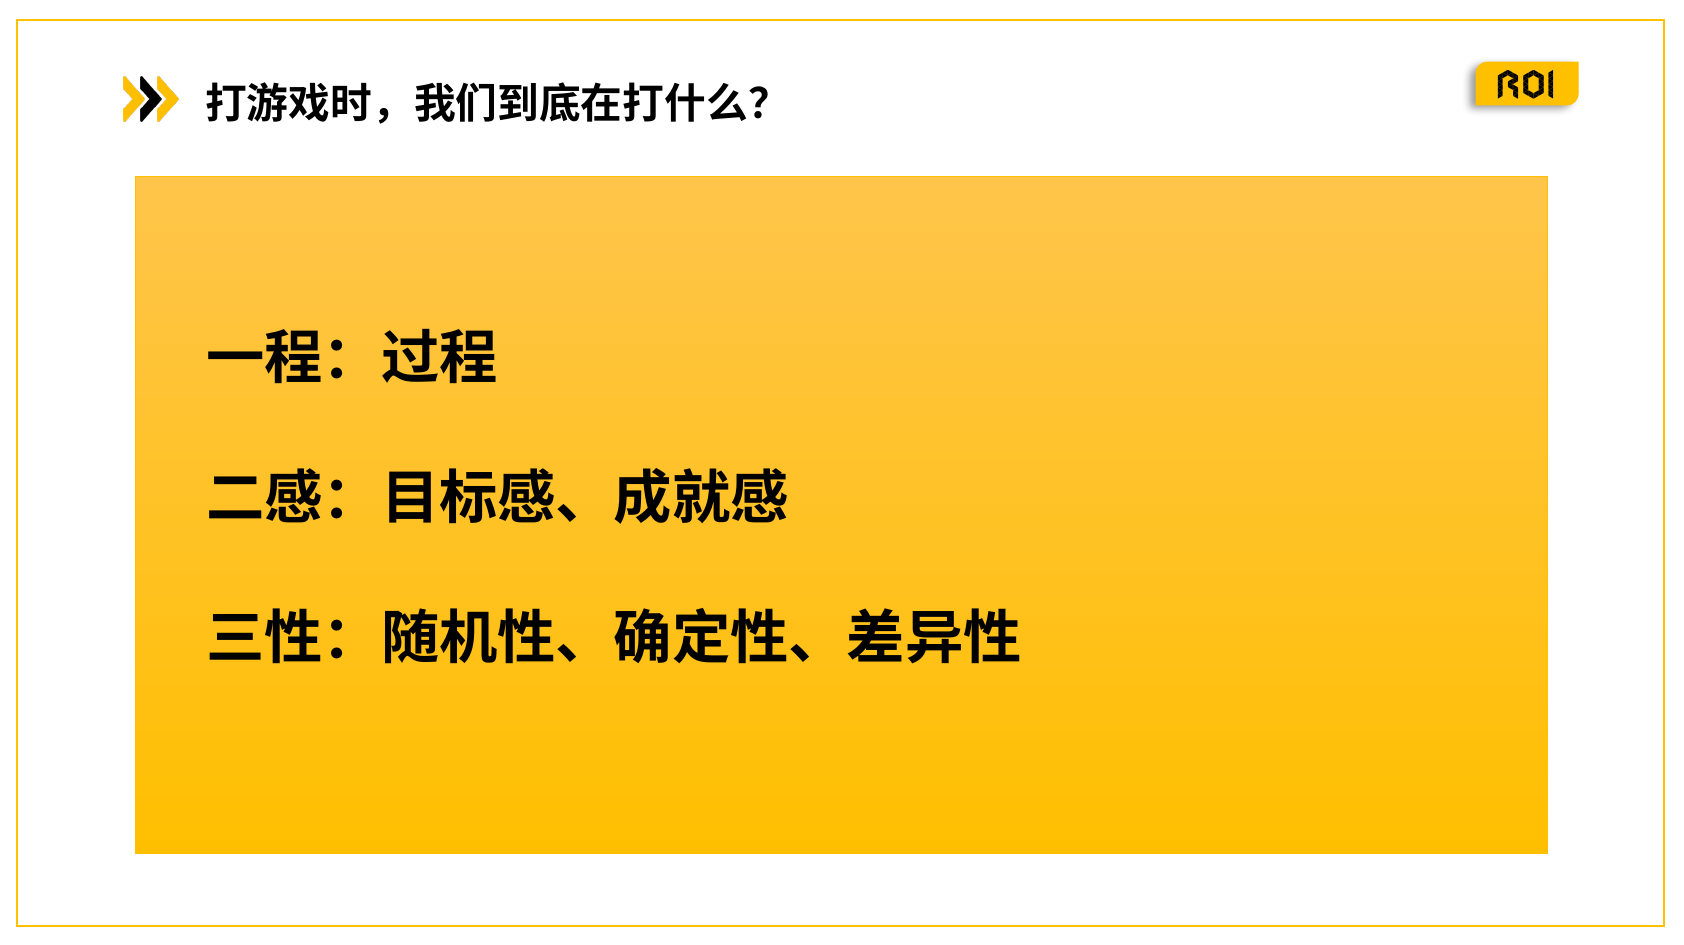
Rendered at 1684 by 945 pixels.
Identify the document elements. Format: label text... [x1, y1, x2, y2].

text_box [16, 19, 1665, 927]
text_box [1475, 61, 1579, 106]
text_box 一程：过程 二感：目标感、成就感 三性：随机性、确定性、差异性 [191, 312, 1037, 678]
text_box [123, 76, 180, 122]
text_box [135, 176, 1548, 854]
